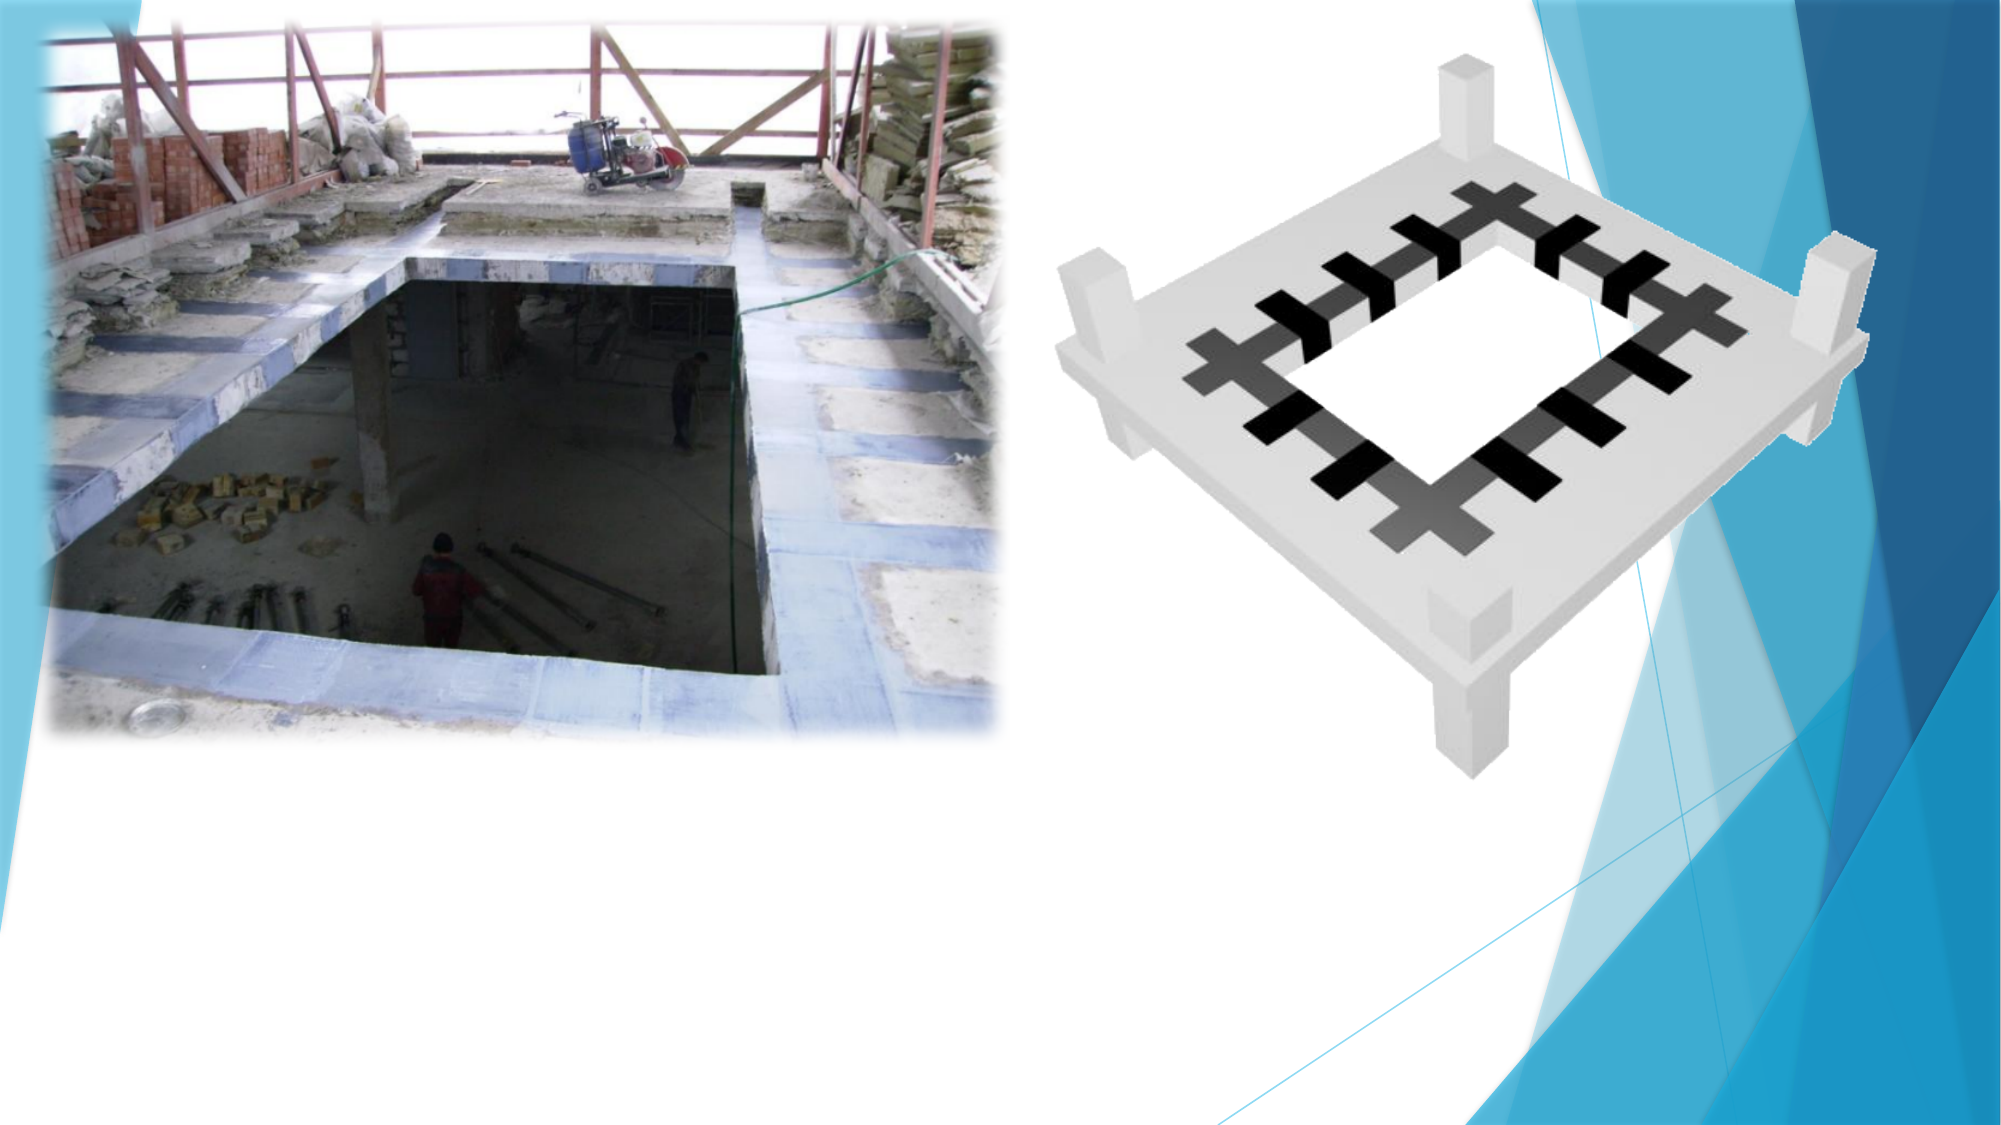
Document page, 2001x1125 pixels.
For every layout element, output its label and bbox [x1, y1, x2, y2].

picture [31, 14, 1930, 800]
